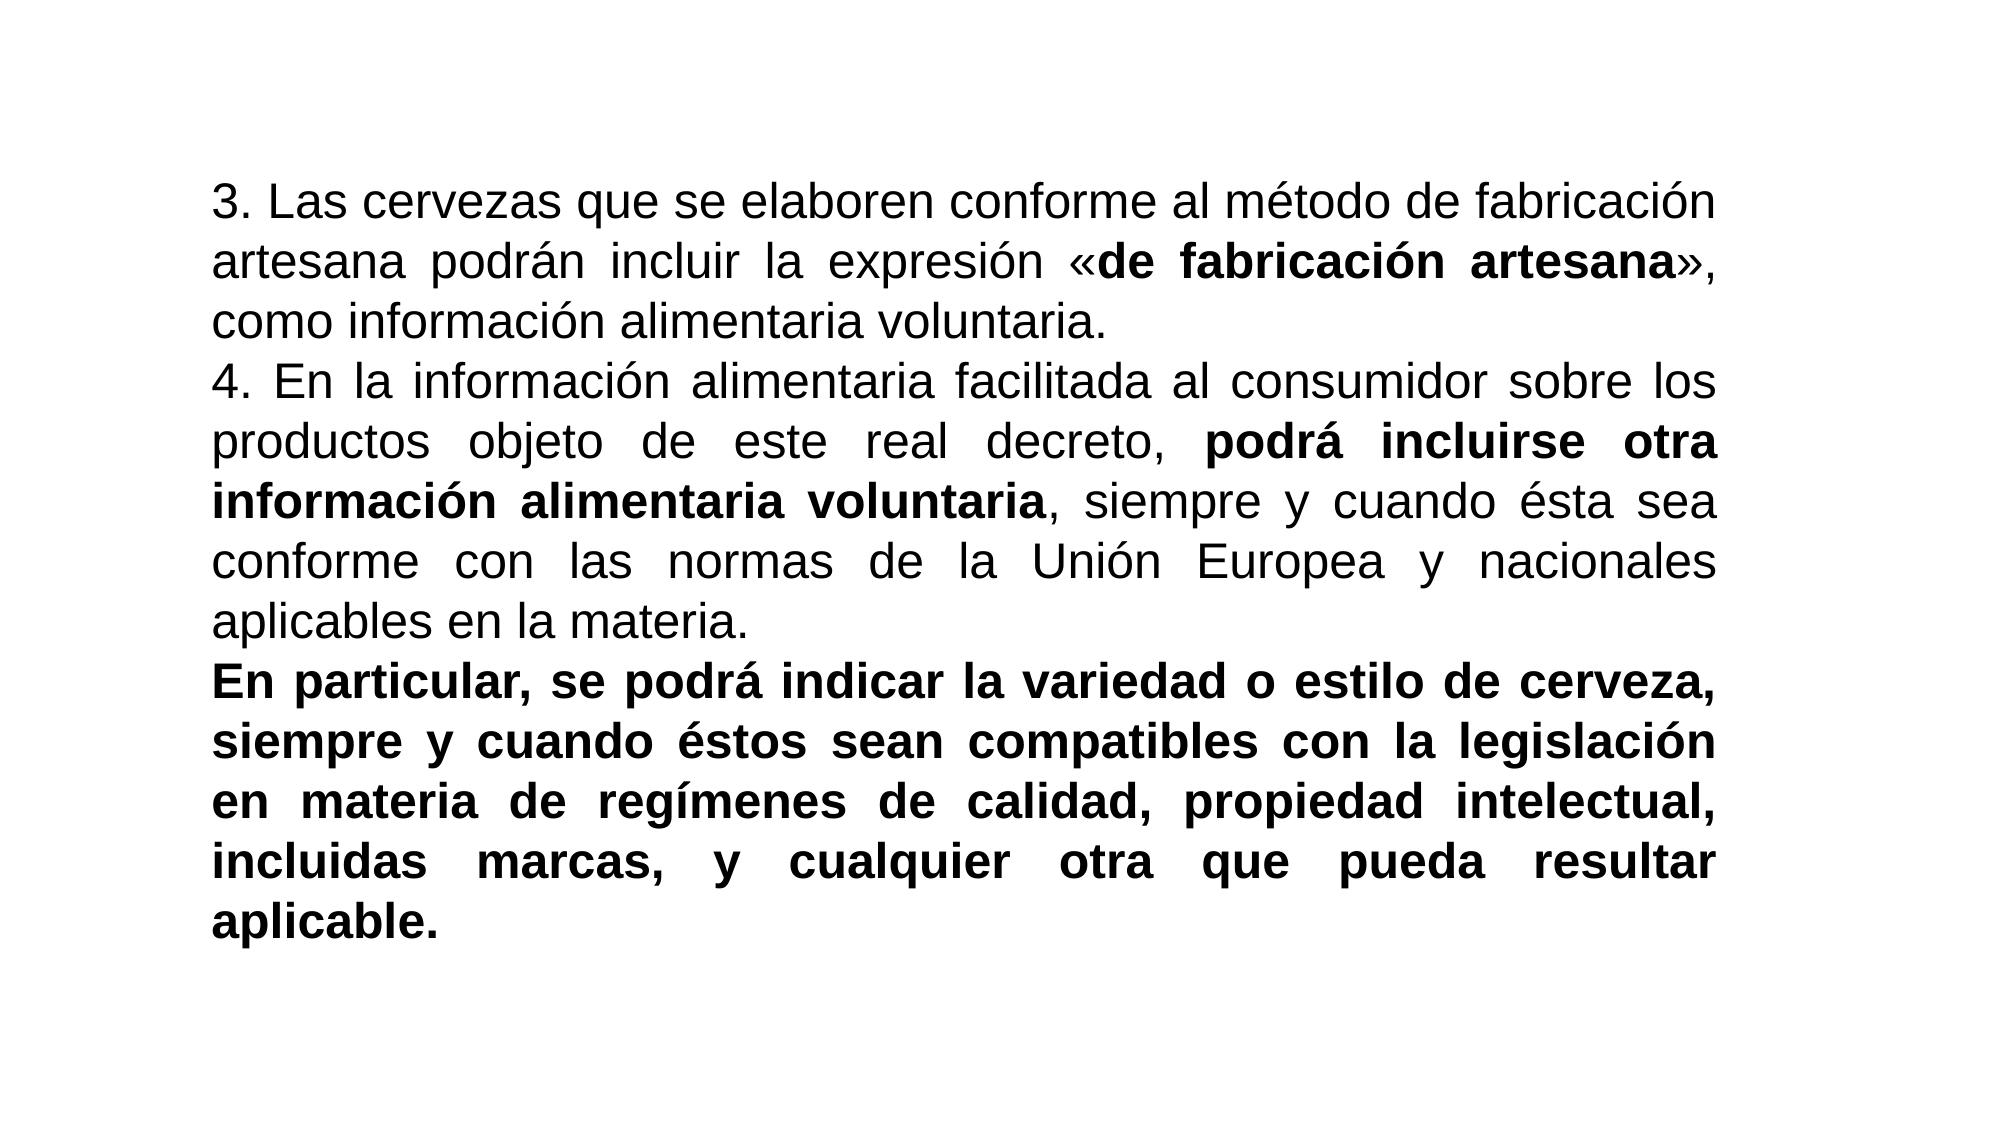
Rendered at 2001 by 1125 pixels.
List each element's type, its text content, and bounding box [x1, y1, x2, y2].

text_box 3. Las cervezas que se elaboren conforme al método de fabricación artesana podrán incluir la expresión «de fabricación artesana», como información alimentaria voluntaria. 4. En la información alimentaria facilitada al consumidor sobre los productos objeto de este real decreto, podrá incluirse otra información alimentaria voluntaria, siempre y cuando ésta sea conforme con las normas de la Unión Europea y nacionales aplicables en la materia. En particular, se podrá indicar la variedad o estilo de cerveza, siempre y cuando éstos sean compatibles con la legislación en materia de regímenes de calidad, propiedad intelectual, incluidas marcas, y cualquier otra que pueda resultar aplicable. [196, 161, 1733, 956]
